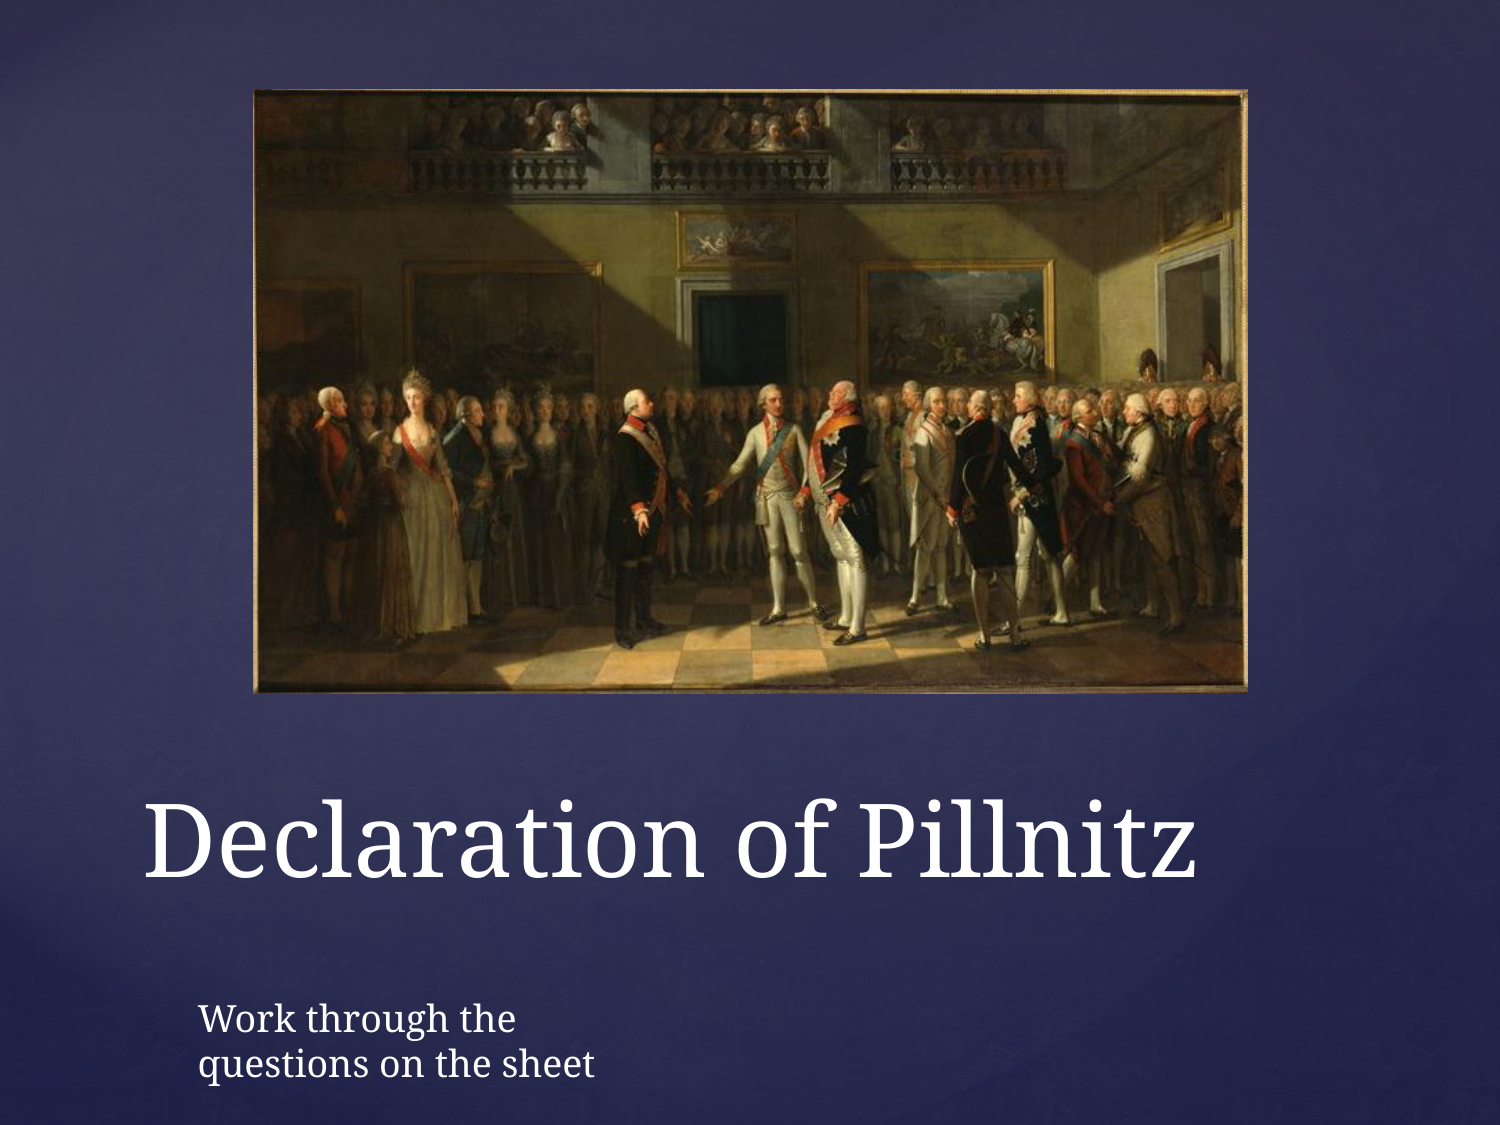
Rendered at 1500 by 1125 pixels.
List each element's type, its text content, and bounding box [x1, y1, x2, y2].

text_box Work through the questions on the sheet [183, 987, 680, 1093]
title Declaration of Pillnitz [127, 739, 1365, 905]
picture [253, 89, 1248, 695]
